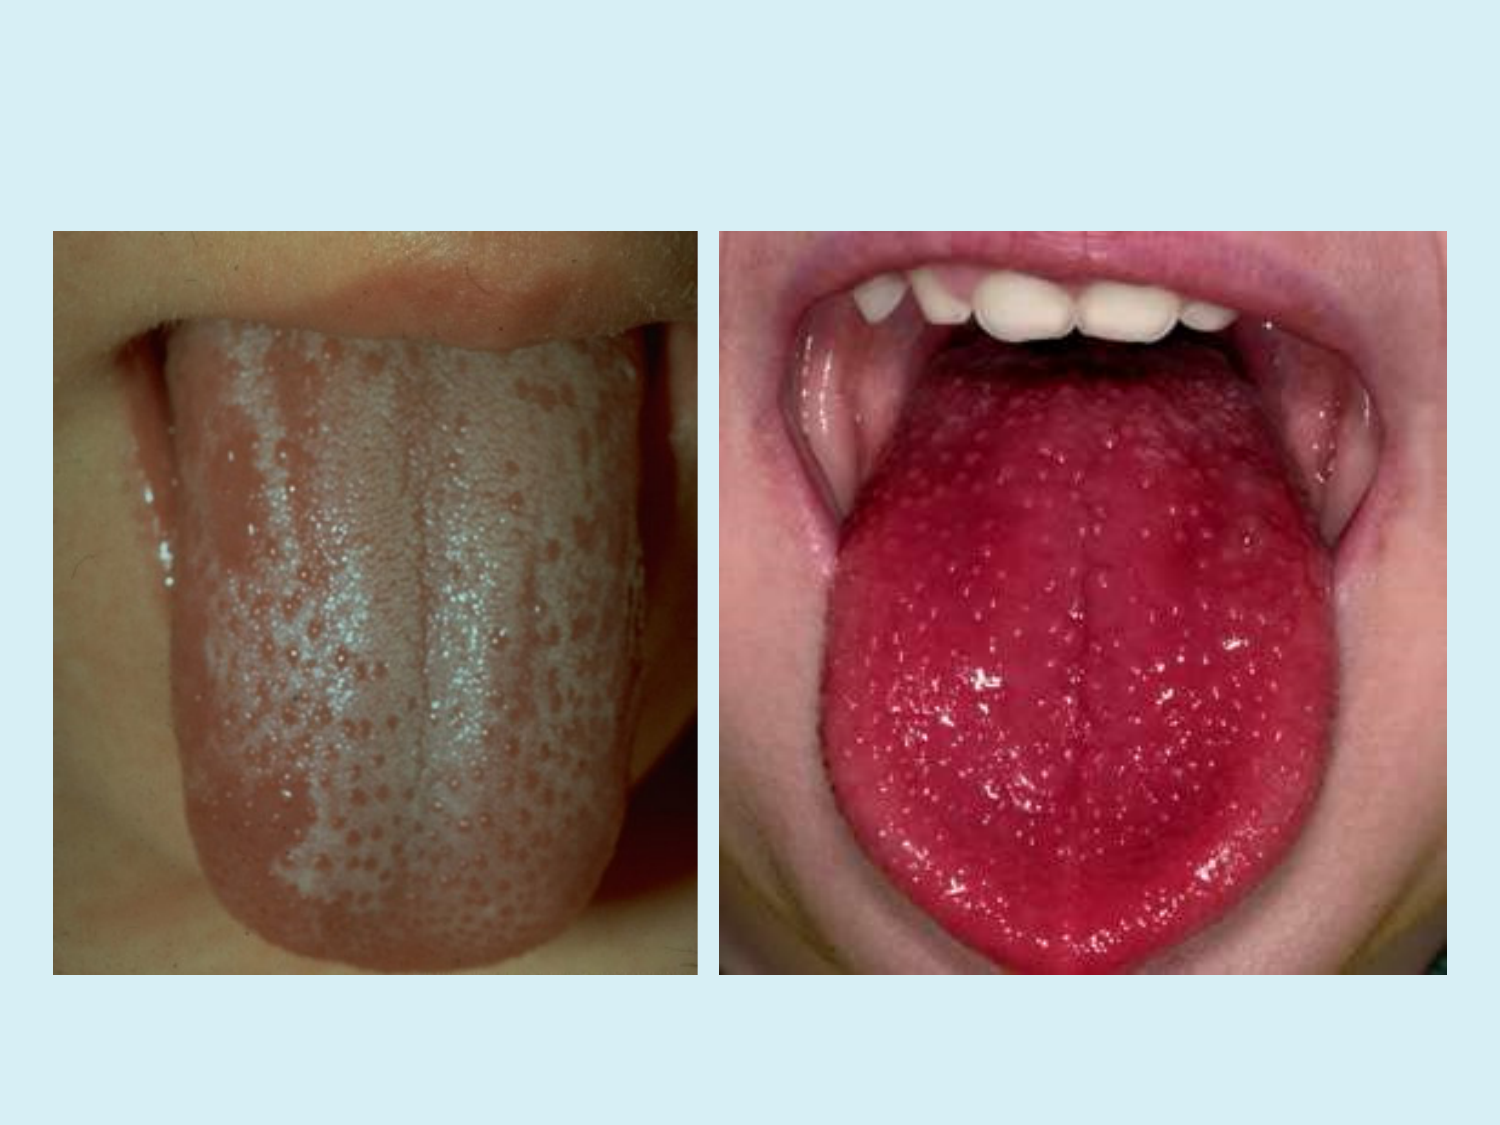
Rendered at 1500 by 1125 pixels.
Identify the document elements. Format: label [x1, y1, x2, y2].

list [52, 231, 698, 975]
picture [719, 231, 1447, 975]
